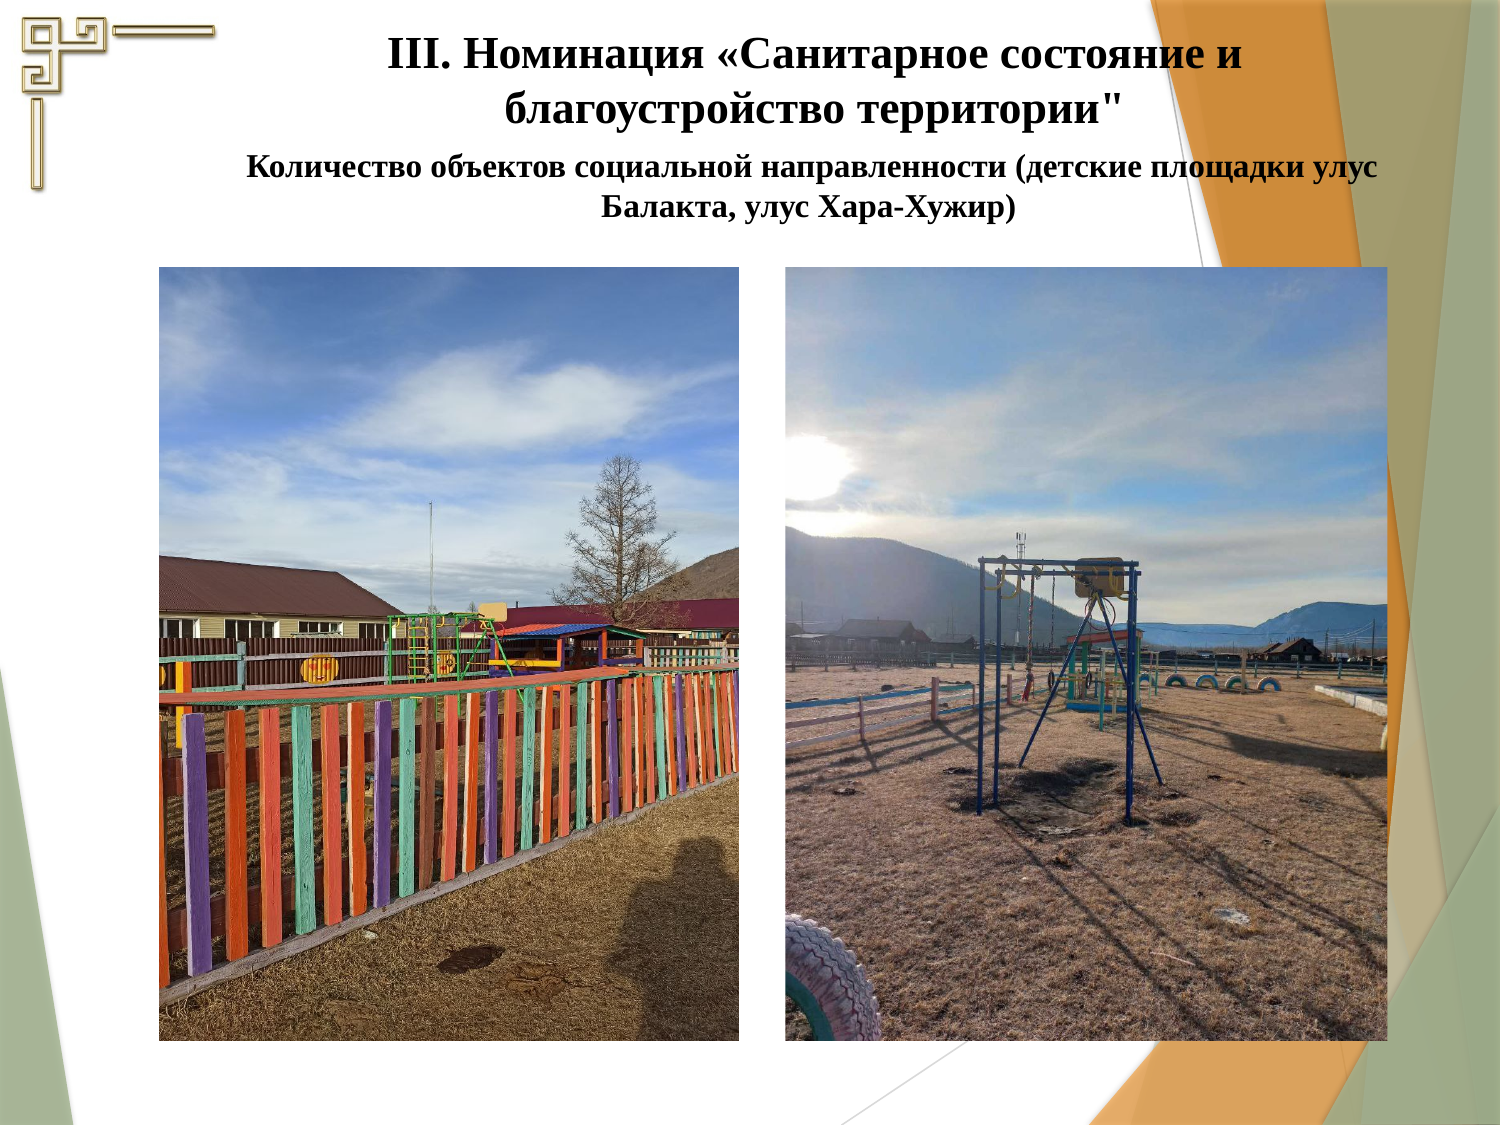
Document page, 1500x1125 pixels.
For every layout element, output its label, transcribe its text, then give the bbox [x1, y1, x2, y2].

picture [158, 266, 739, 1042]
picture [784, 266, 1388, 1042]
picture [11, 5, 243, 221]
text_box Количество объектов социальной направленности (детские площадки улус Балакта, улус Хара-Хужир) [206, 137, 1412, 268]
text_box III. Номинация «Санитарное состояние и благоустройство территории" [247, 42, 1388, 114]
